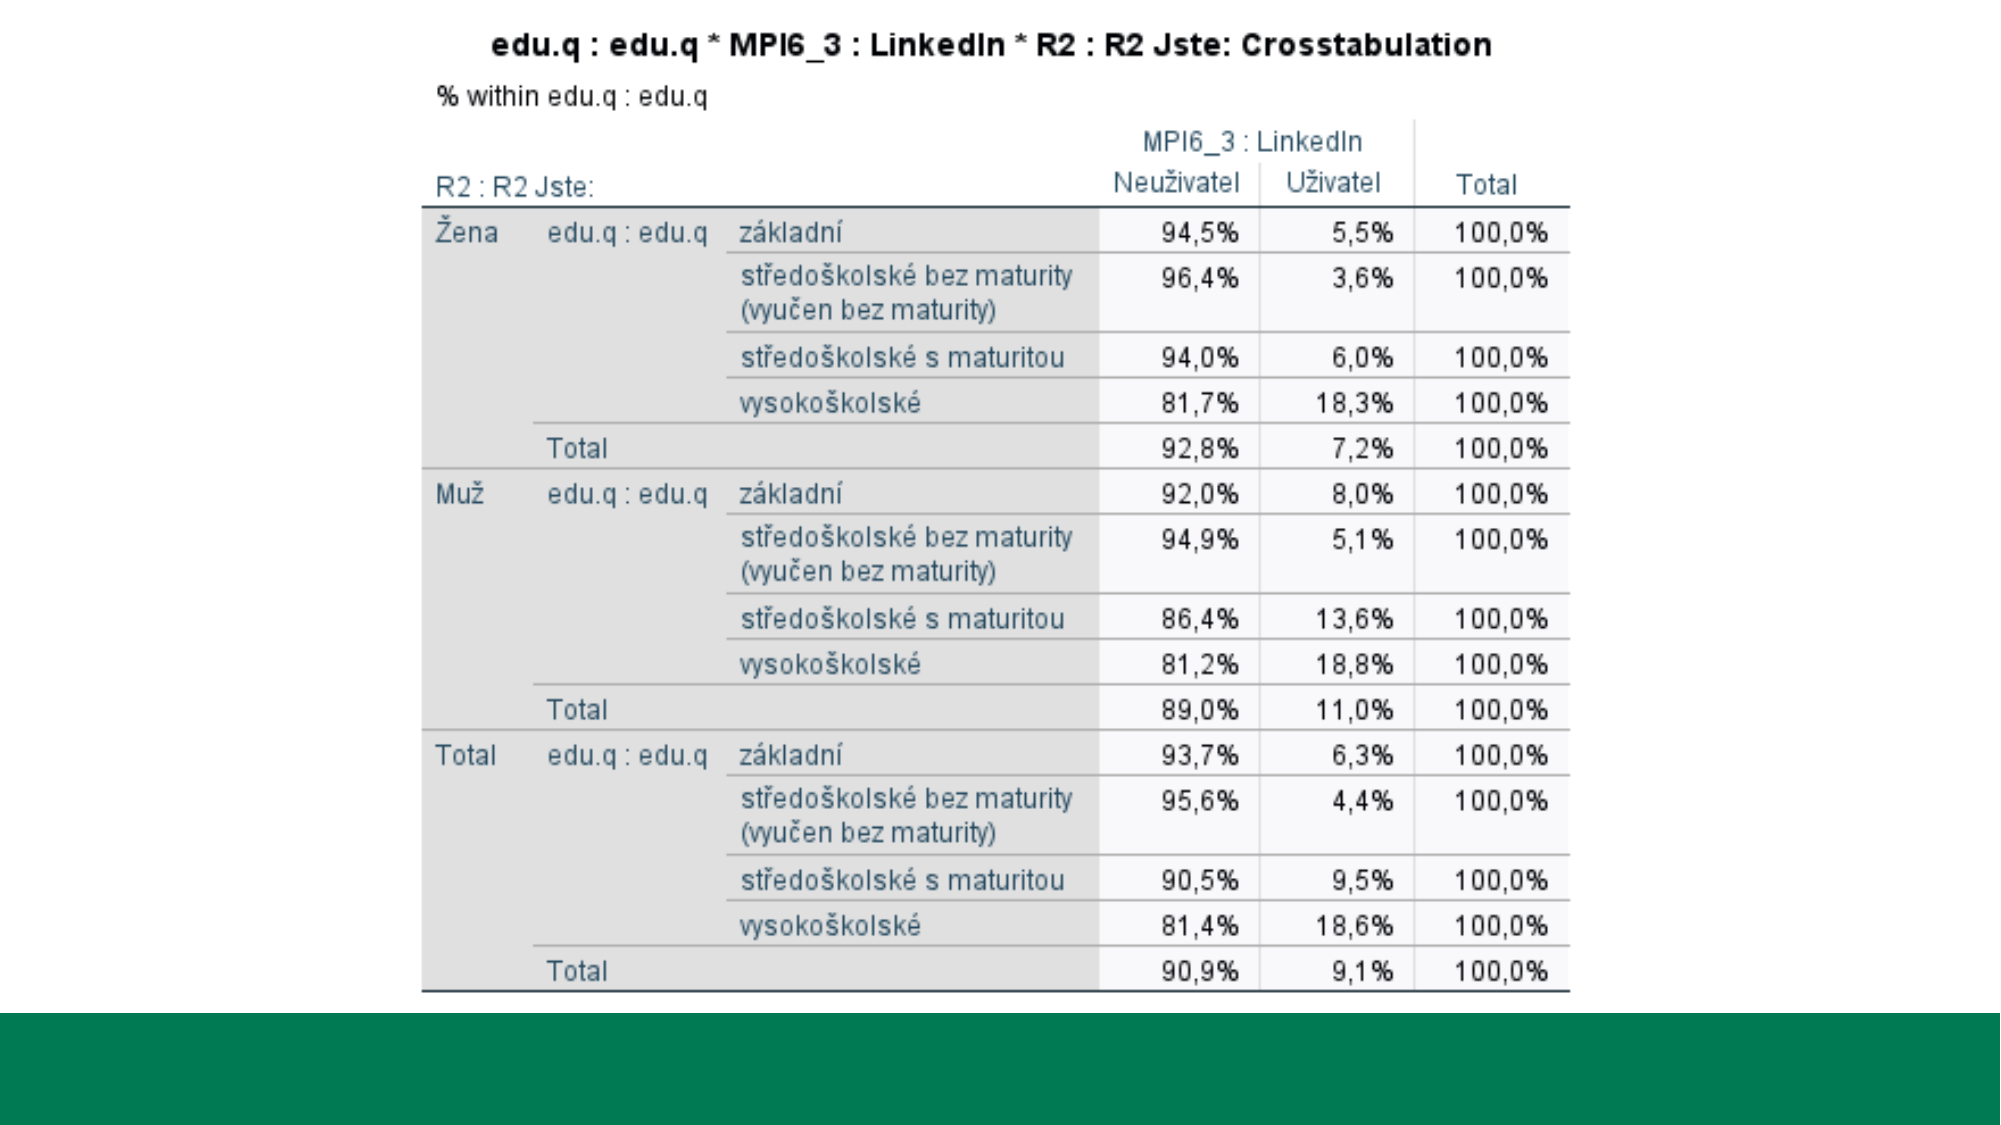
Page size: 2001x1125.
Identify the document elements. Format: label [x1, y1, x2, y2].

list [411, 11, 1589, 1003]
